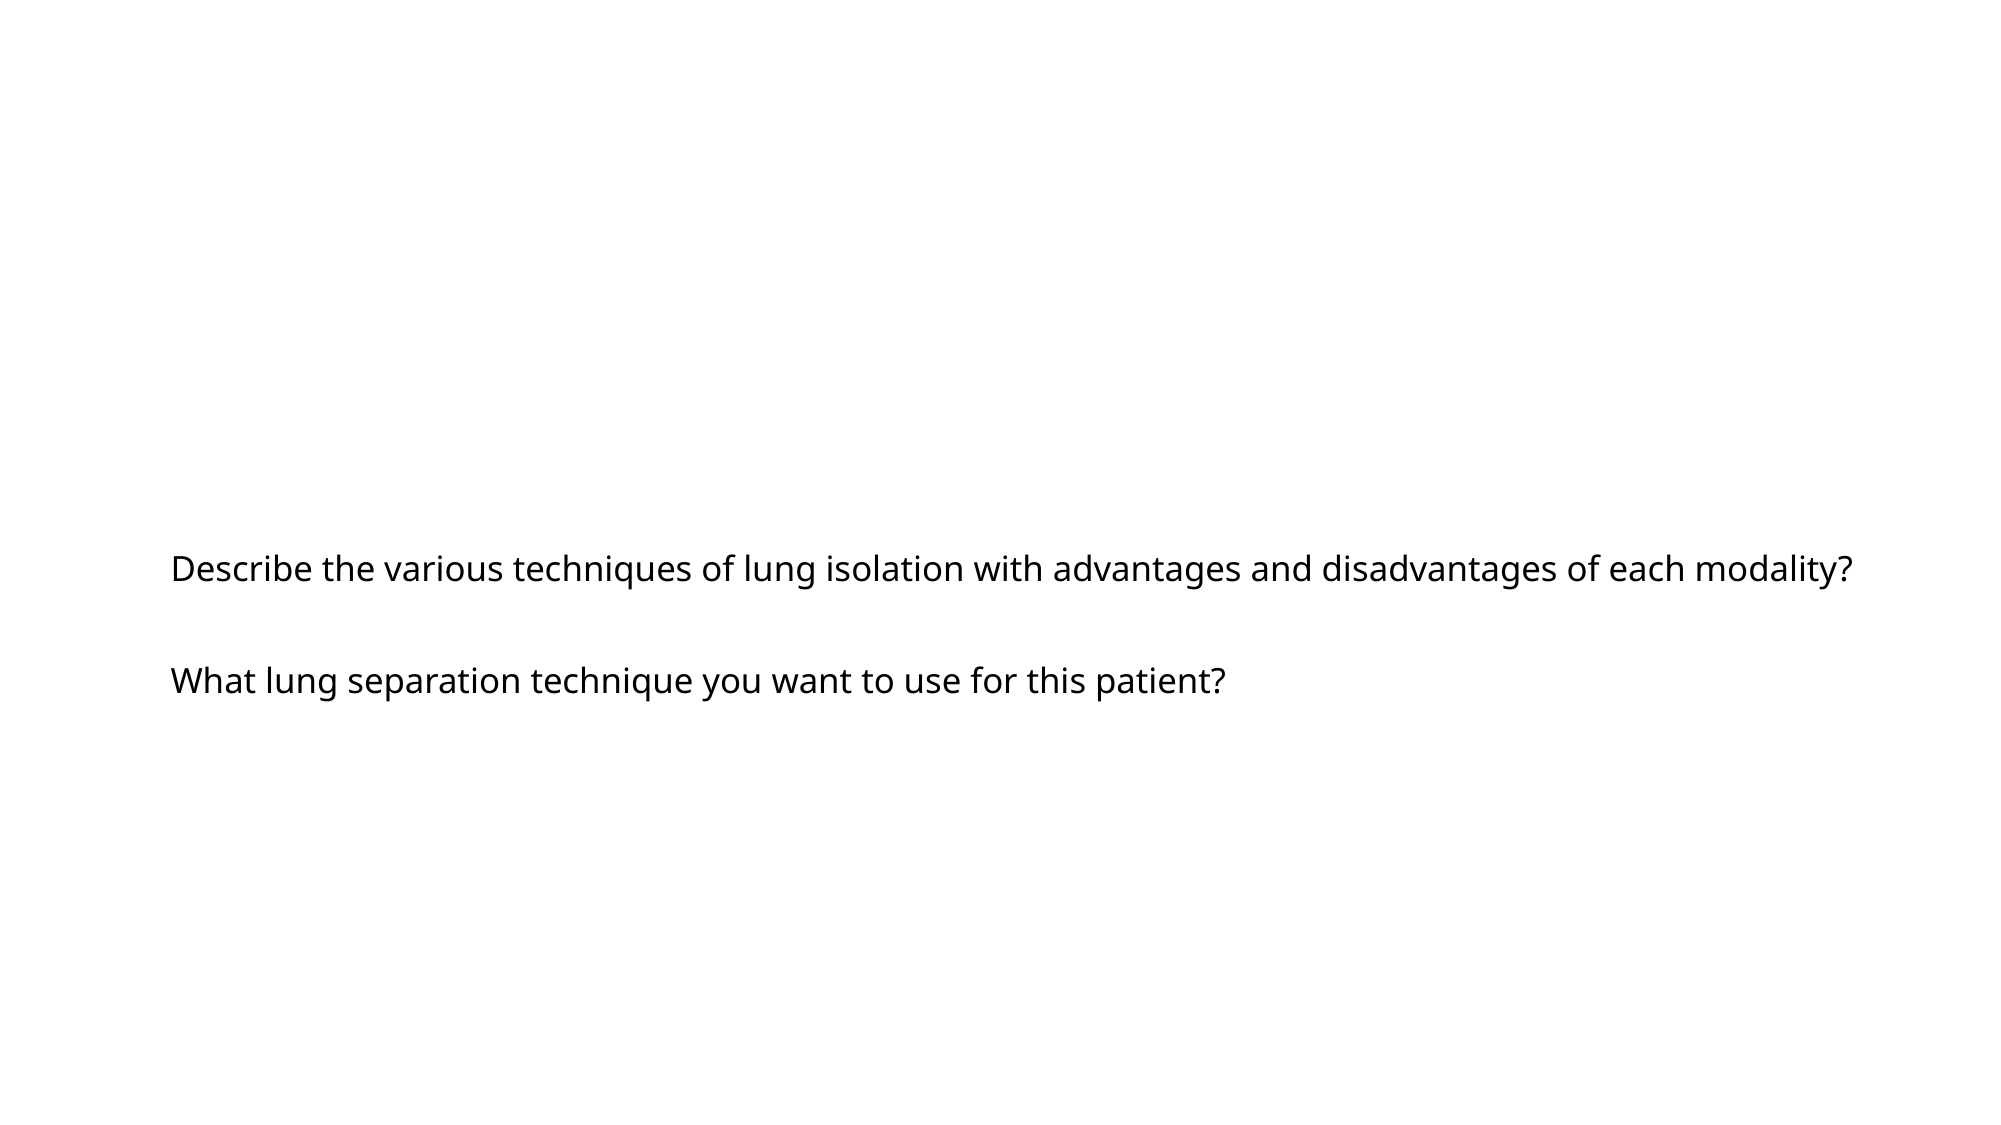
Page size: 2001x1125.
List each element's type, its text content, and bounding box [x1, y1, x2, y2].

title Describe the various techniques of lung isolation with advantages and disadvantages of each modality? What lung separation technique you want to use for this patient? [155, 538, 1881, 756]
